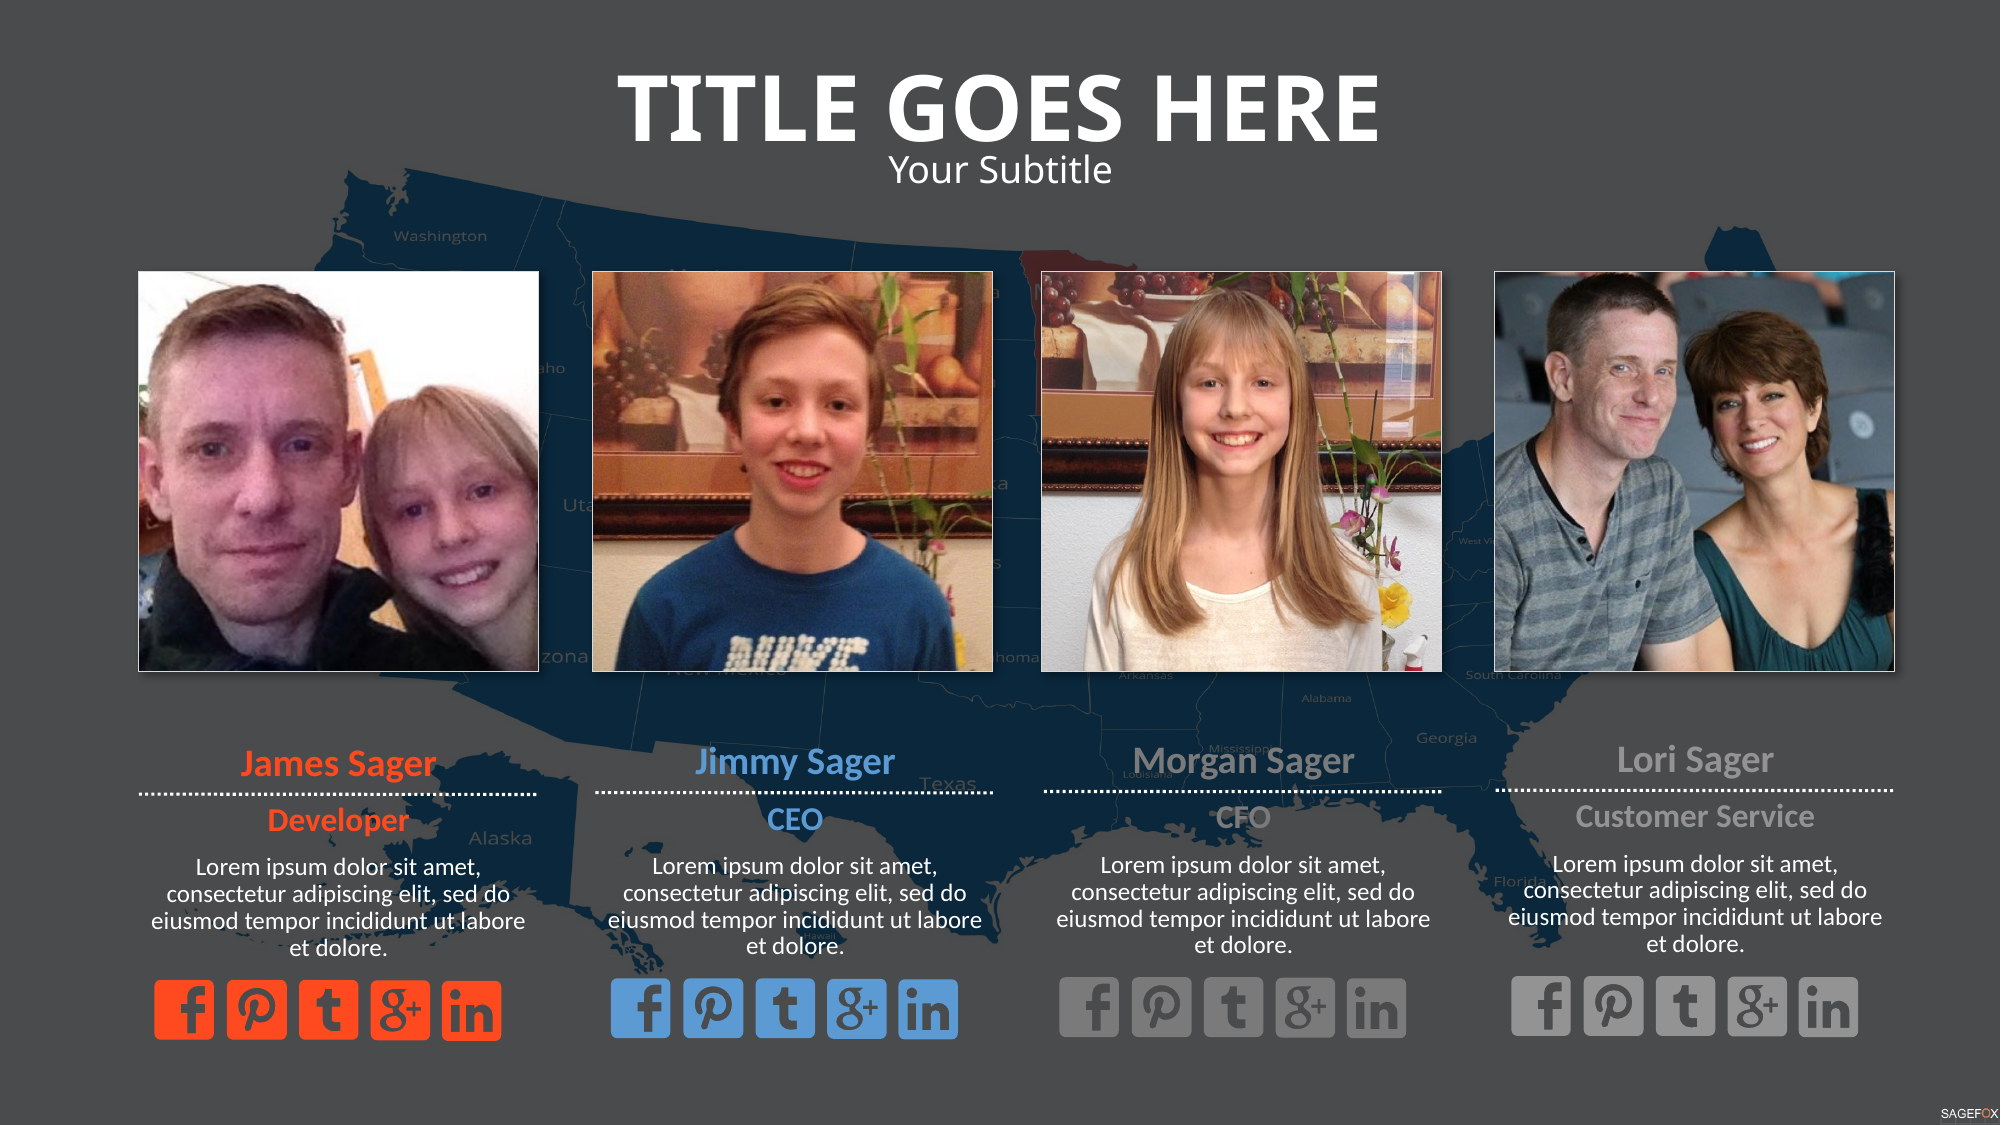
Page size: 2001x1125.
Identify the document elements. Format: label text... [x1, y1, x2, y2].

text_box Developer [163, 799, 514, 842]
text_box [154, 979, 502, 1041]
text_box [138, 270, 540, 672]
text_box Customer Service [1520, 796, 1871, 839]
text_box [548, 42, 1452, 199]
text_box Lorem ipsum dolor sit amet, consectetur adipiscing elit, sed do eiusmod tempor incididunt ut labore et dolore. [1495, 850, 1896, 964]
text_box CFO [1068, 797, 1419, 840]
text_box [1511, 976, 1859, 1038]
text_box James Sager [163, 742, 514, 785]
text_box CEO [620, 798, 971, 841]
text_box [591, 270, 993, 672]
picture [1940, 0, 2001, 1125]
text_box Lorem ipsum dolor sit amet, consectetur adipiscing elit, sed do eiusmod tempor incididunt ut labore et dolore. [595, 852, 996, 966]
text_box Jimmy Sager [620, 740, 971, 784]
text_box Morgan Sager [1068, 739, 1419, 782]
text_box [1059, 977, 1407, 1039]
text_box [1494, 271, 1896, 673]
text_box Lorem ipsum dolor sit amet, consectetur adipiscing elit, sed do eiusmod tempor incididunt ut labore et dolore. [1043, 851, 1444, 965]
text_box Lorem ipsum dolor sit amet, consectetur adipiscing elit, sed do eiusmod tempor incididunt ut labore et dolore. [138, 854, 539, 968]
text_box [1040, 270, 1442, 672]
text_box Lori Sager [1520, 738, 1871, 781]
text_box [610, 978, 958, 1040]
